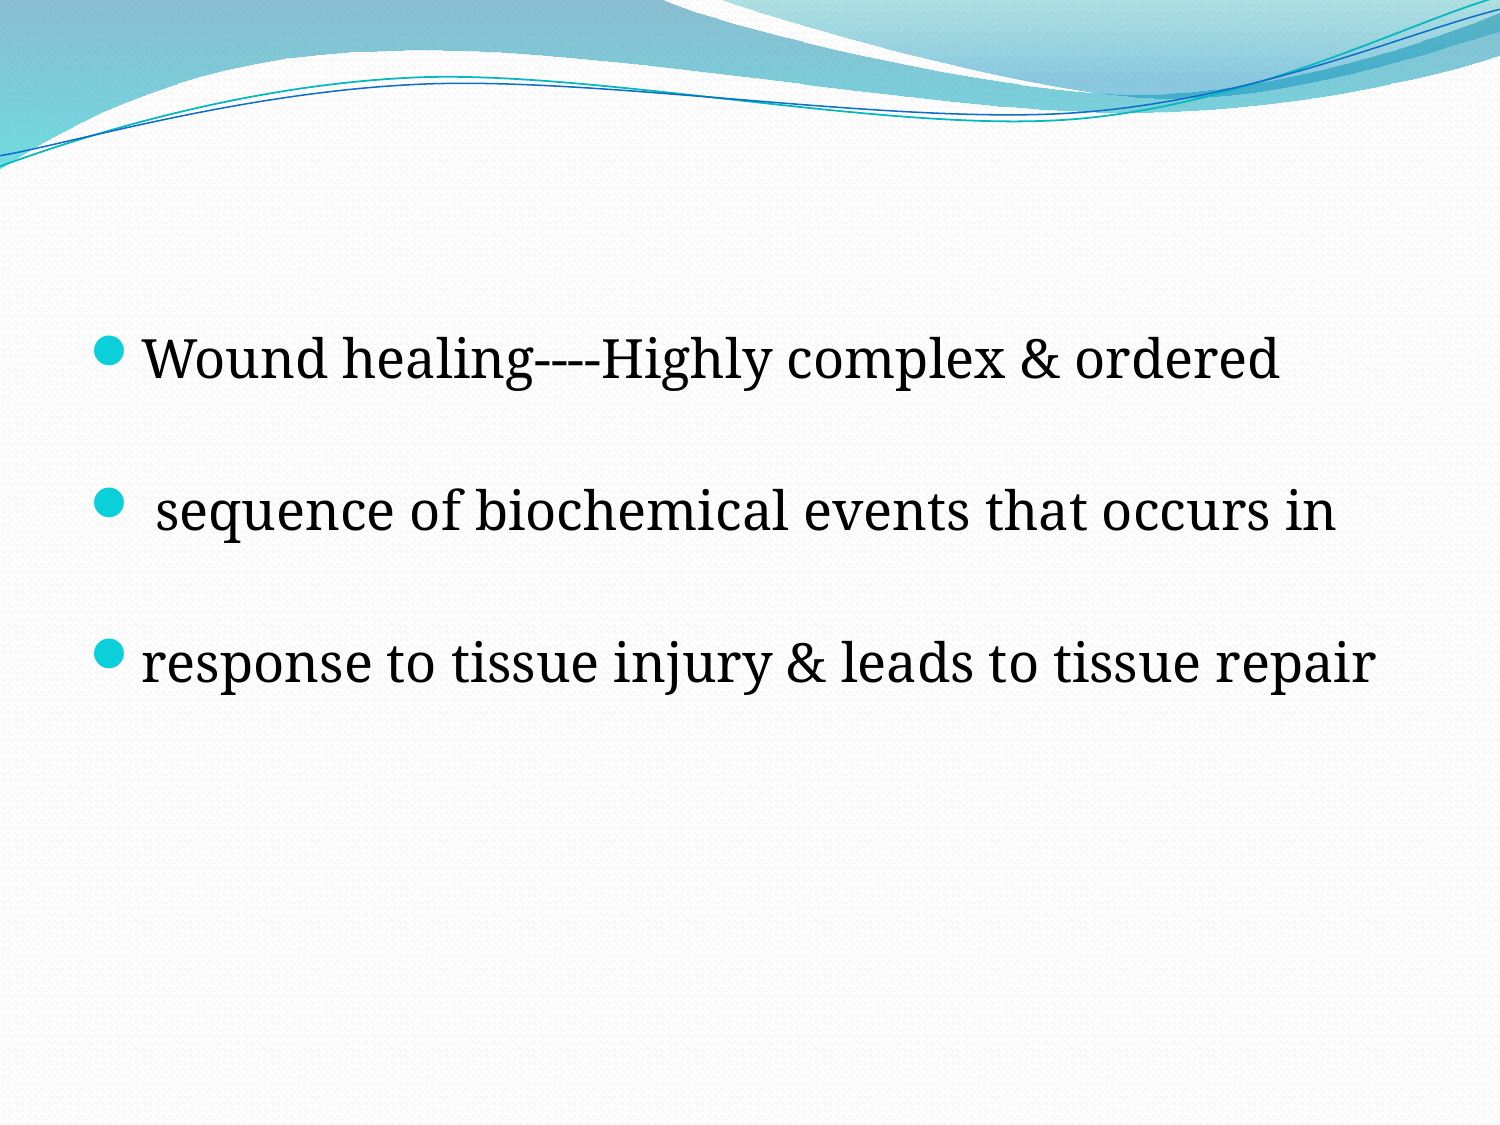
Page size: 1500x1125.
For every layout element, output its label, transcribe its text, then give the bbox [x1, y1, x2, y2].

list Wound healing----Highly complex & ordered sequence of biochemical events that occurs in response to tissue injury & leads to tissue repair [75, 317, 1425, 1038]
